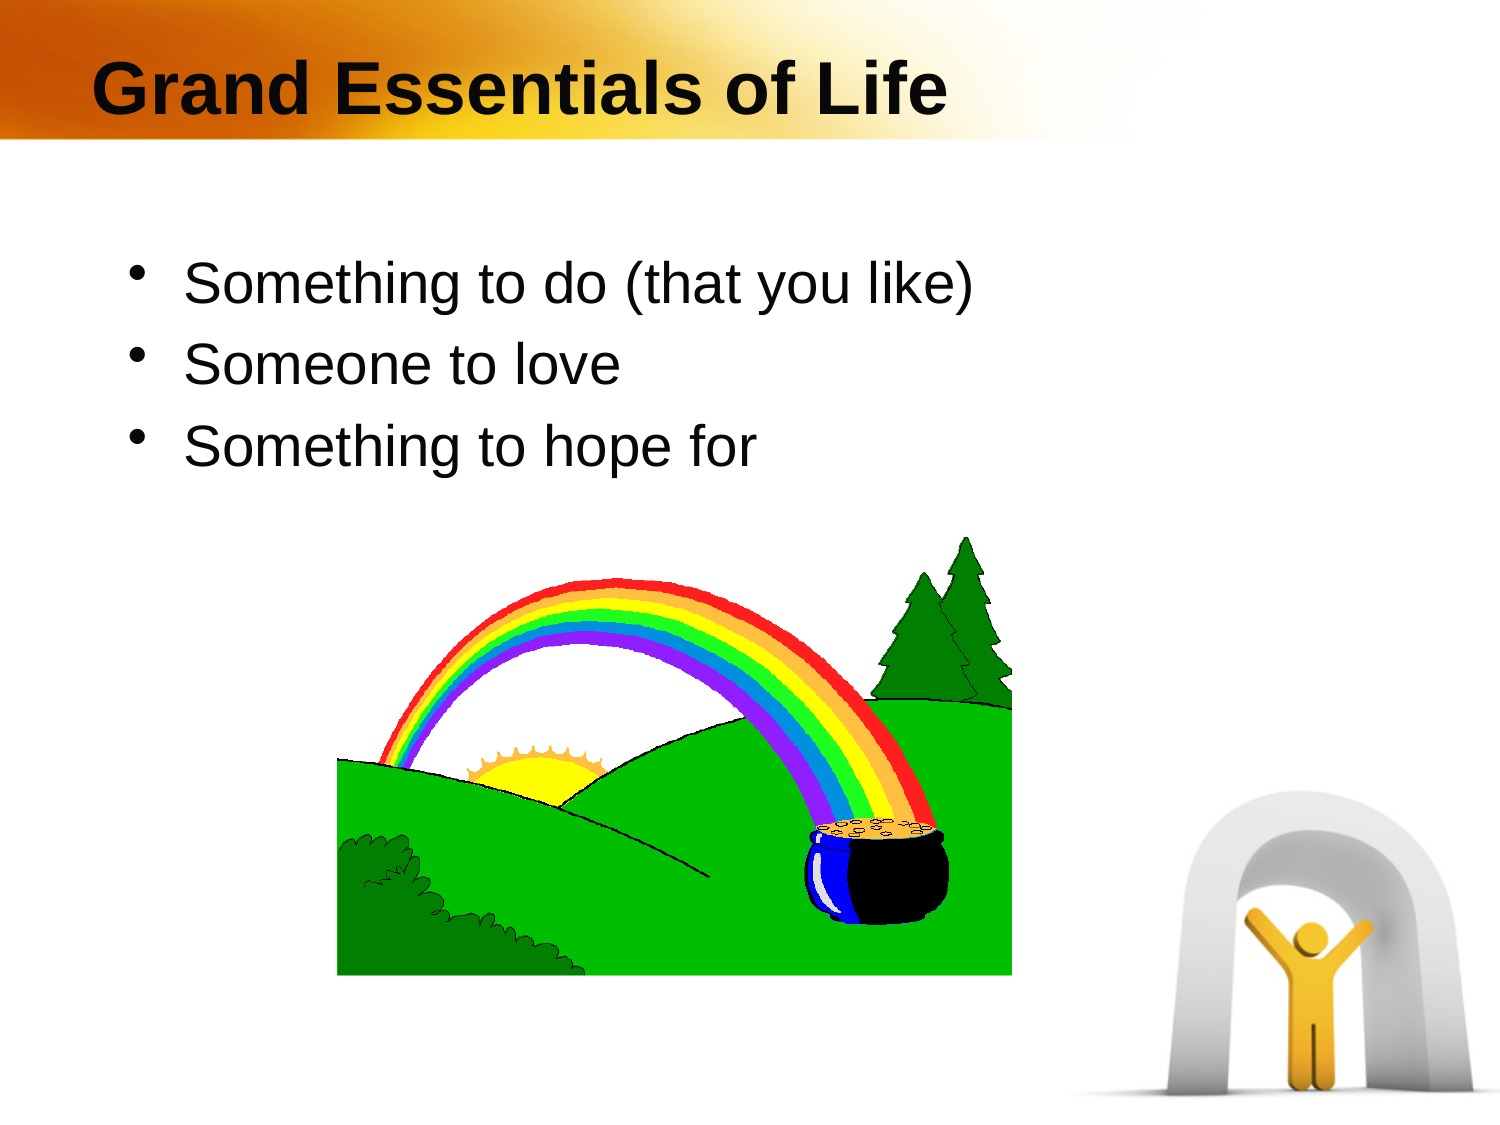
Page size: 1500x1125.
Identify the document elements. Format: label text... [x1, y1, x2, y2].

picture [0, 0, 1500, 1125]
title Grand Essentials of Life [76, 42, 1188, 126]
list Something to do (that you like) Someone to love Something to hope for [112, 237, 1388, 913]
